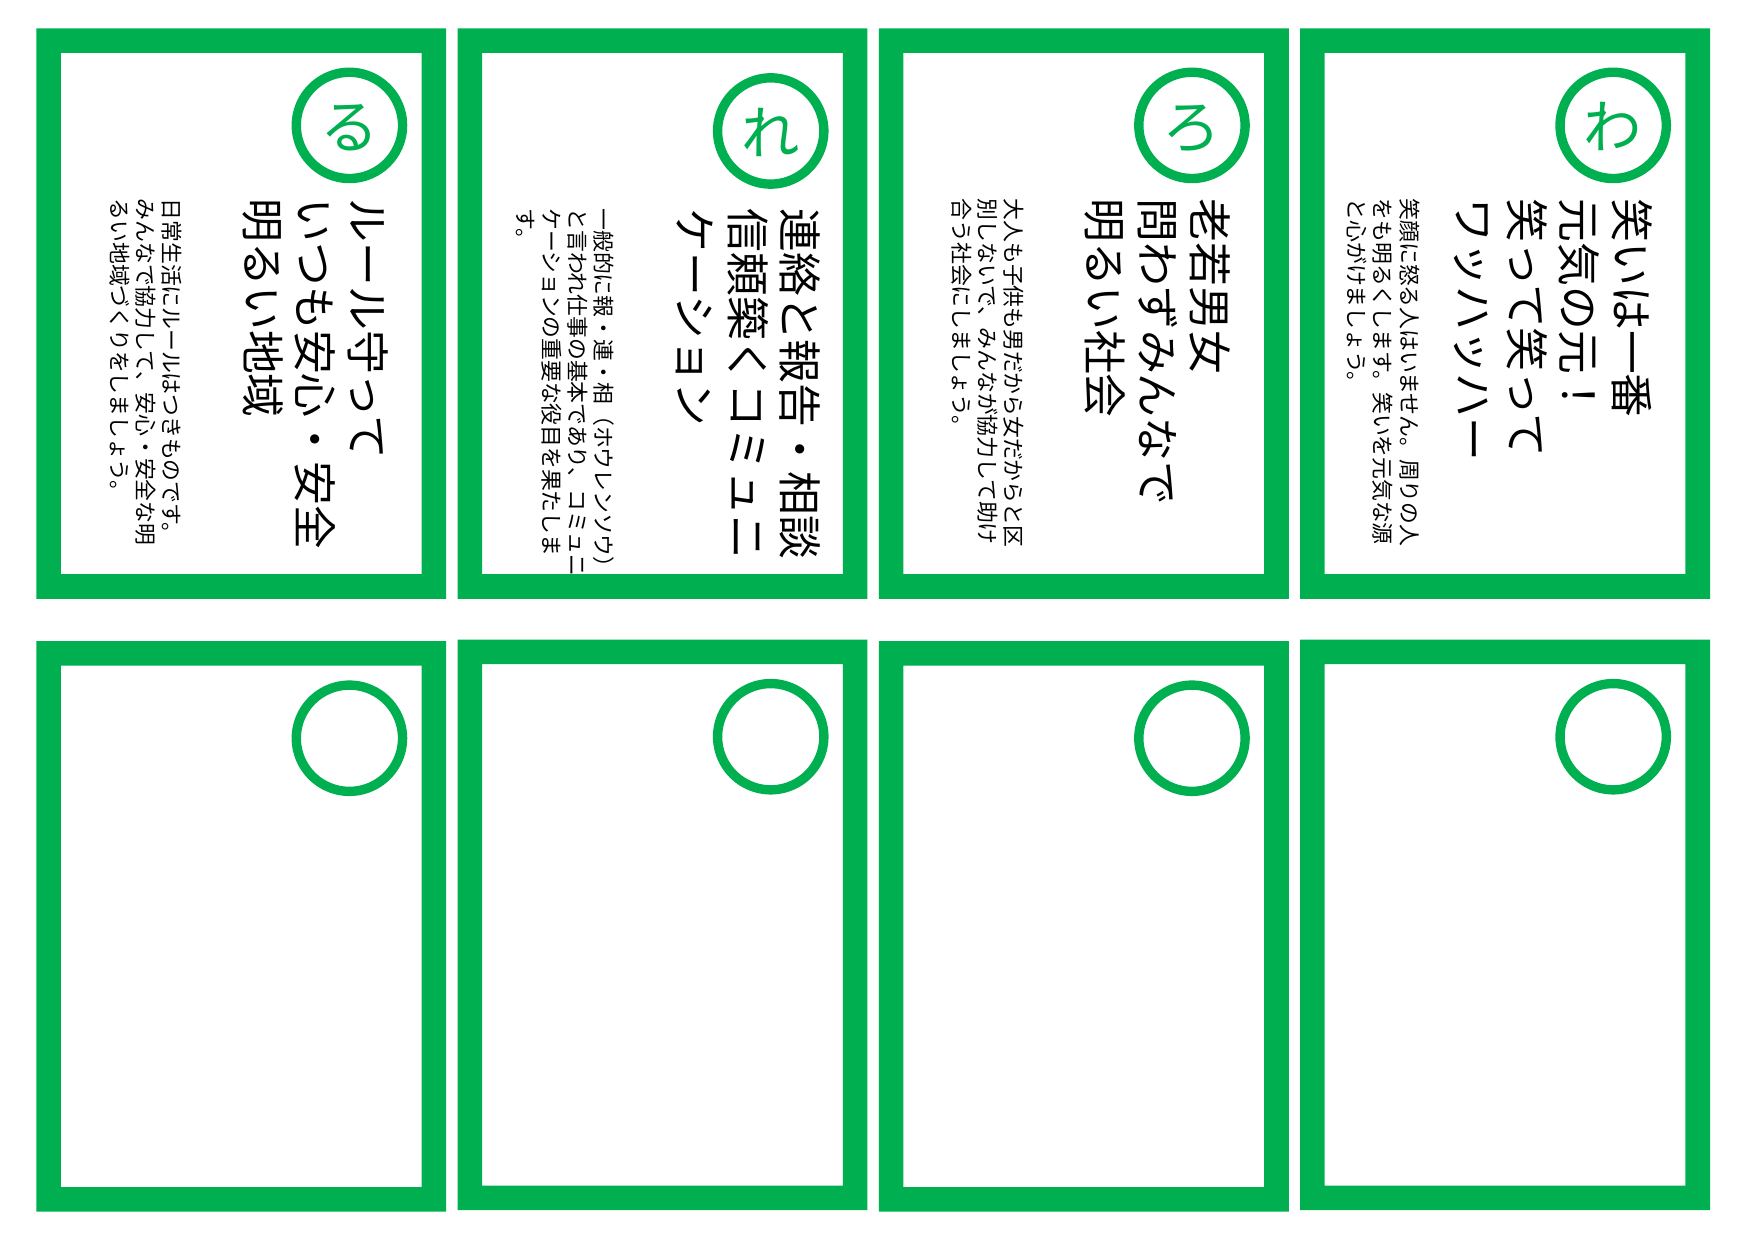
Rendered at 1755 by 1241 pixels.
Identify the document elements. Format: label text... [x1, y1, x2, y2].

text_box [294, 683, 405, 794]
text_box [1298, 638, 1712, 1212]
text_box ろ [1136, 70, 1248, 181]
text_box [877, 639, 1291, 1214]
text_box [34, 639, 448, 1214]
text_box [715, 681, 826, 792]
text_box る [294, 70, 405, 181]
text_box 老若男女 問わずみんなで 明るい社会 大人も子供も男だから女だからと区別しないで、みんなが協力して助け合う社会にしましょう。 [922, 184, 1245, 573]
text_box [1136, 683, 1248, 794]
text_box [456, 26, 870, 601]
text_box [34, 26, 448, 601]
text_box [877, 26, 1291, 601]
text_box れ [715, 75, 826, 187]
text_box [456, 638, 870, 1212]
text_box 連絡と報告・相談信頼築くコミュニケーション 一般的に報・連・相（ホウレンソウ）と言われ仕事の基本であり、コミュニケーションの重要な役目を果たしま す。 [486, 194, 835, 595]
text_box 笑いは一番 元気の元！ 笑って笑って ワッハッハー 笑顔に怒る人はいません。周りの人をも明るくします。笑いを元気な源と心がけましょう。 [1318, 184, 1667, 569]
text_box わ [1557, 70, 1669, 181]
text_box [1298, 26, 1712, 601]
text_box ルール守って いつも安心・安全 明るい地域 日常生活にルールはつきものです。みんなで協力して、安心・安全な明るい地域づくりをしましょう。 [80, 184, 403, 569]
text_box [1557, 681, 1669, 792]
